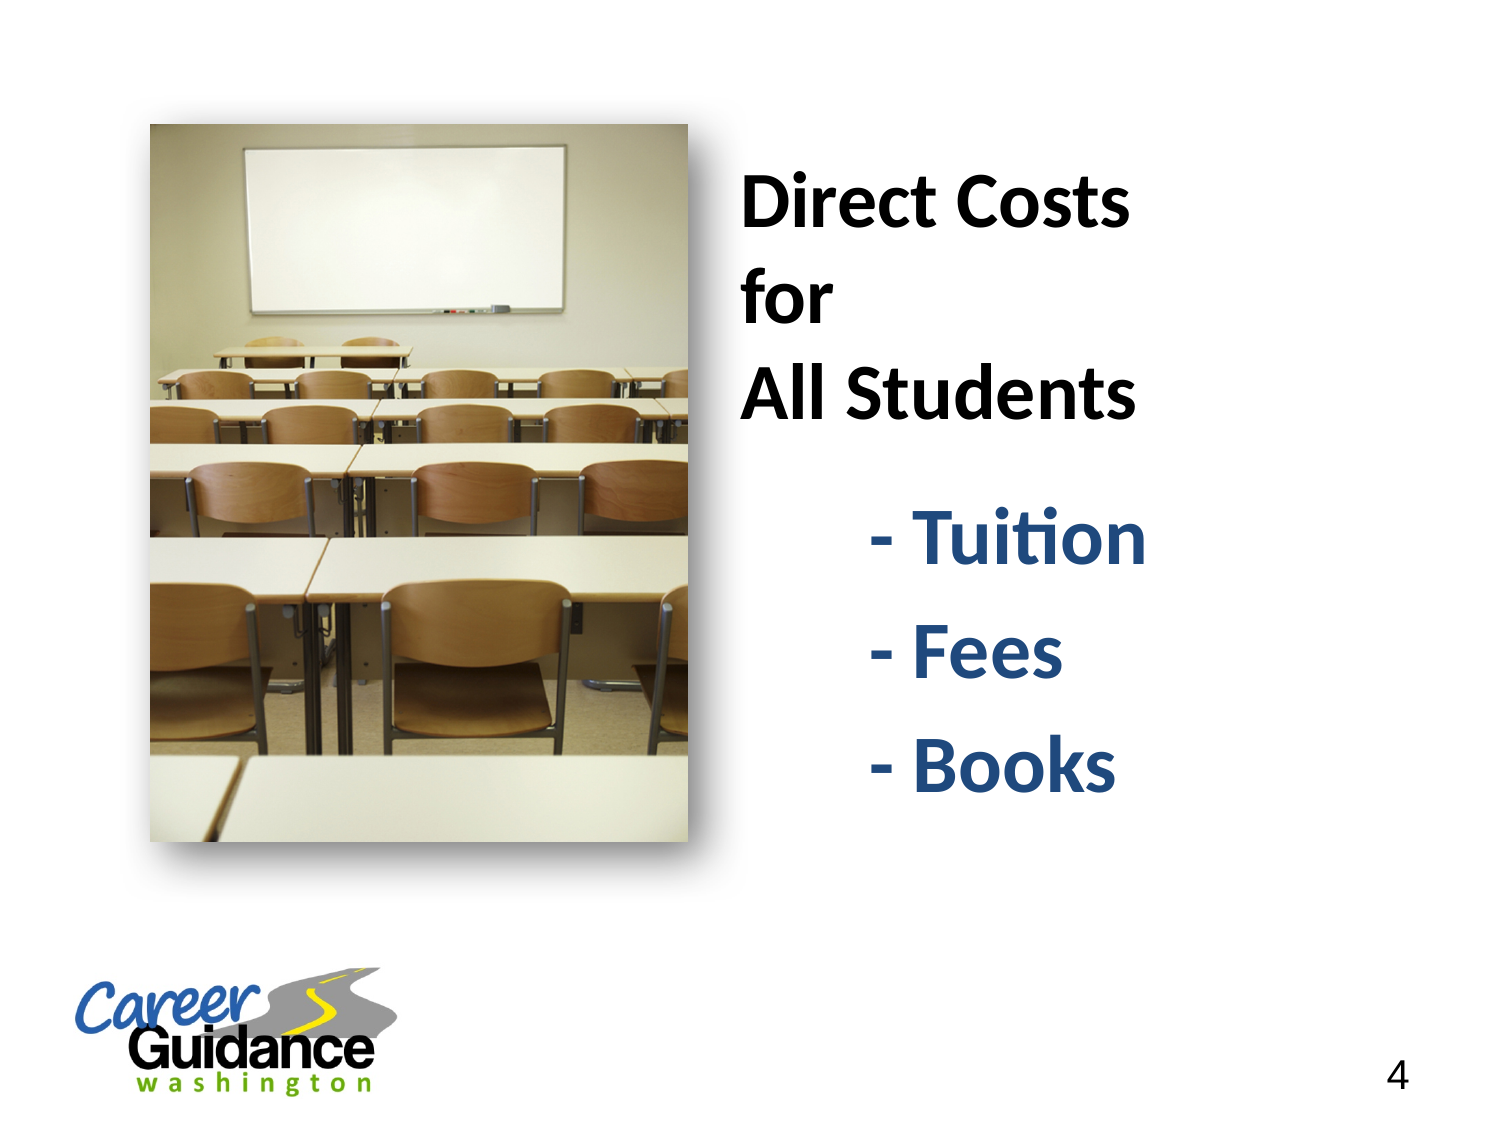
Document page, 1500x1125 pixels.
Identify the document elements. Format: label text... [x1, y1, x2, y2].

picture [62, 962, 413, 1099]
slide_number 4 [1074, 1042, 1425, 1103]
list - Tuition - Fees - Books [774, 474, 1181, 825]
picture [149, 124, 688, 842]
title Direct Costs for All Students [729, 137, 1500, 443]
